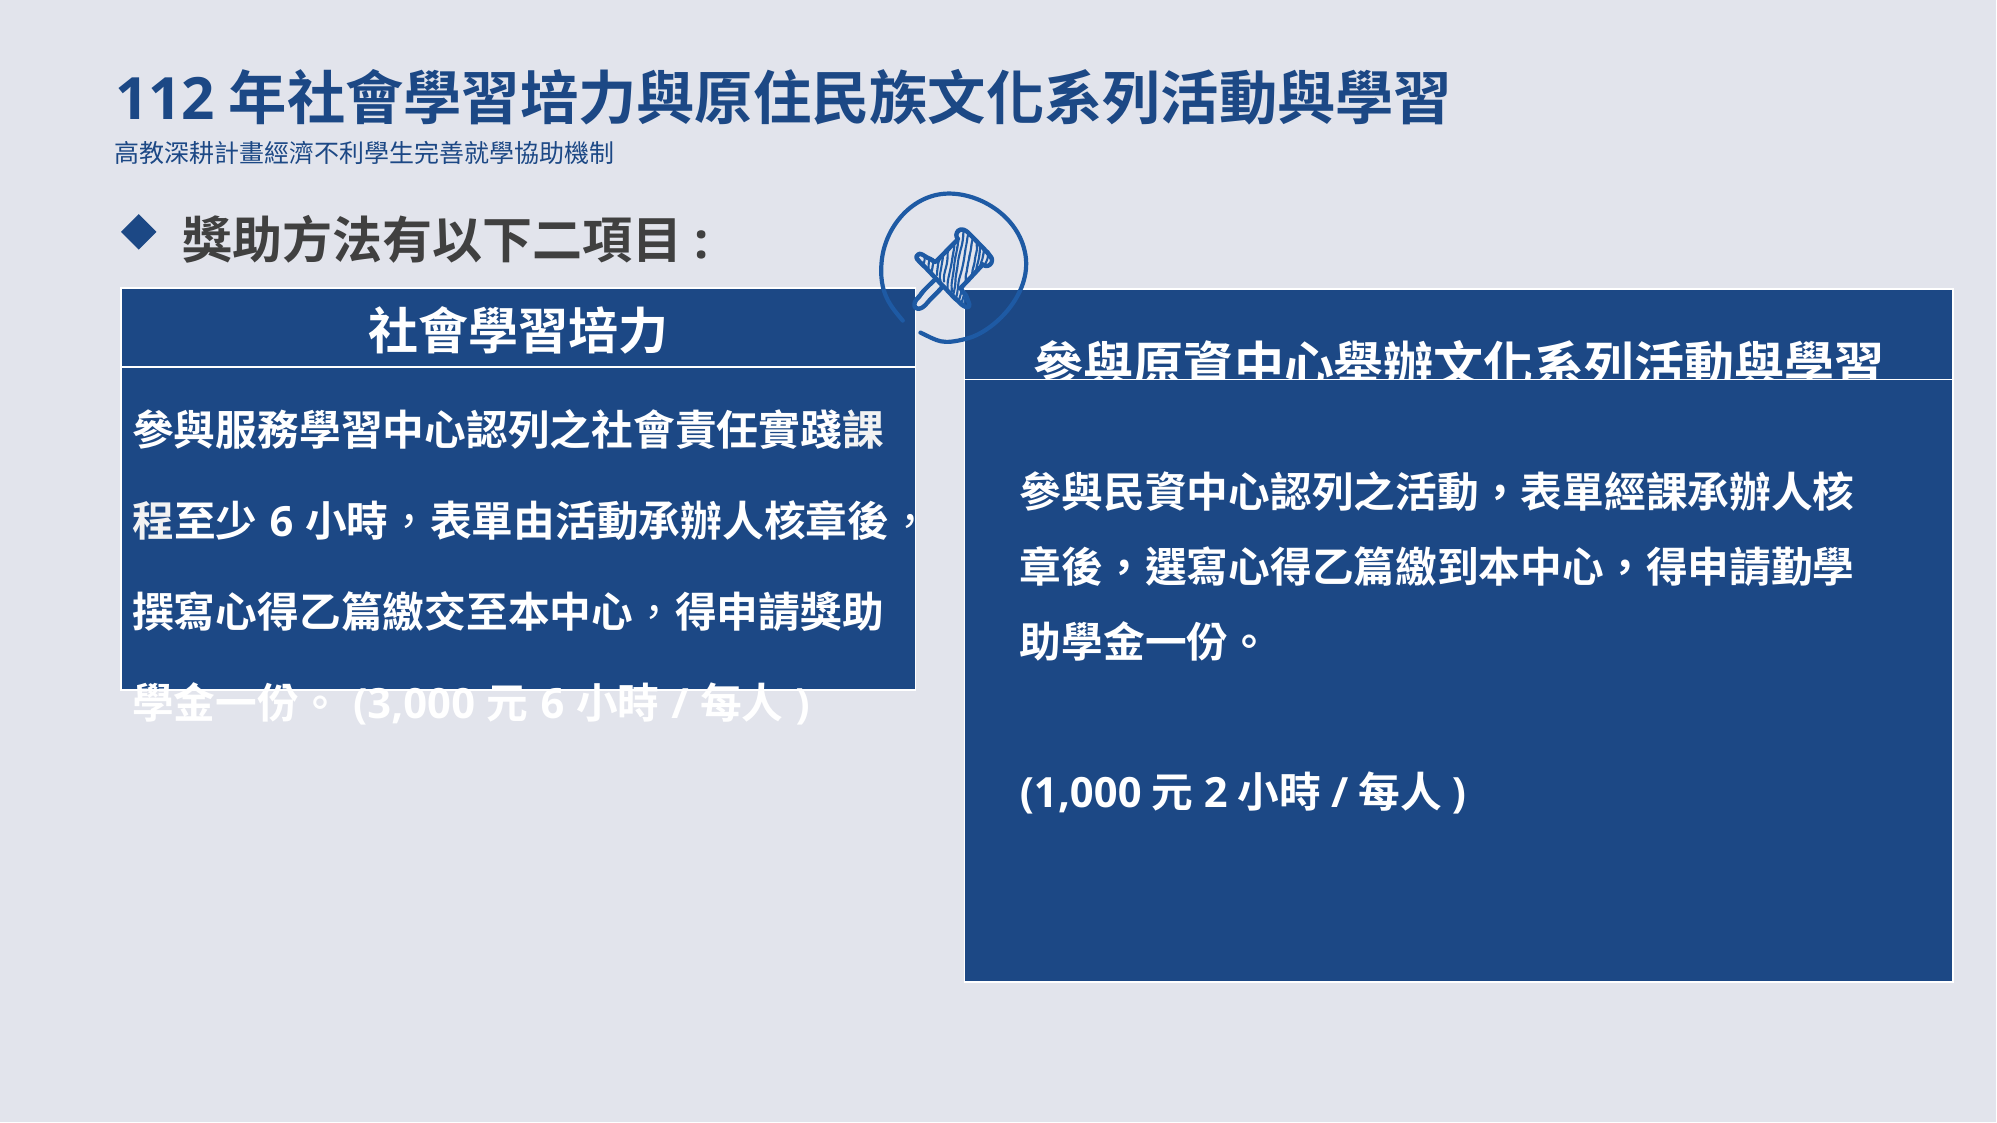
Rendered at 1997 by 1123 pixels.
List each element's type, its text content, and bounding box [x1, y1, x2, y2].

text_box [120, 170, 881, 278]
table_header 社會學習培力 [122, 289, 915, 366]
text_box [99, 53, 1956, 211]
text_box 參與民資中心認列之活動，表單經課承辦人核章後，選寫心得乙篇繳到本中心，得申請勤學助學金一份。 (1,000元2小時/每人) [1004, 383, 1885, 824]
table_cell 參與服務學習中心認列之社會責任實踐課程至少6小時，表單由活動承辦人核章後，撰寫心得乙篇繳交至本中心，得申請獎助學金一份。(3,000元6小時/每人) [122, 368, 915, 689]
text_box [880, 192, 1027, 341]
table_header 參與原資中心舉辦文化系列活動與學習 [965, 290, 1952, 379]
table_cell [965, 380, 1952, 981]
